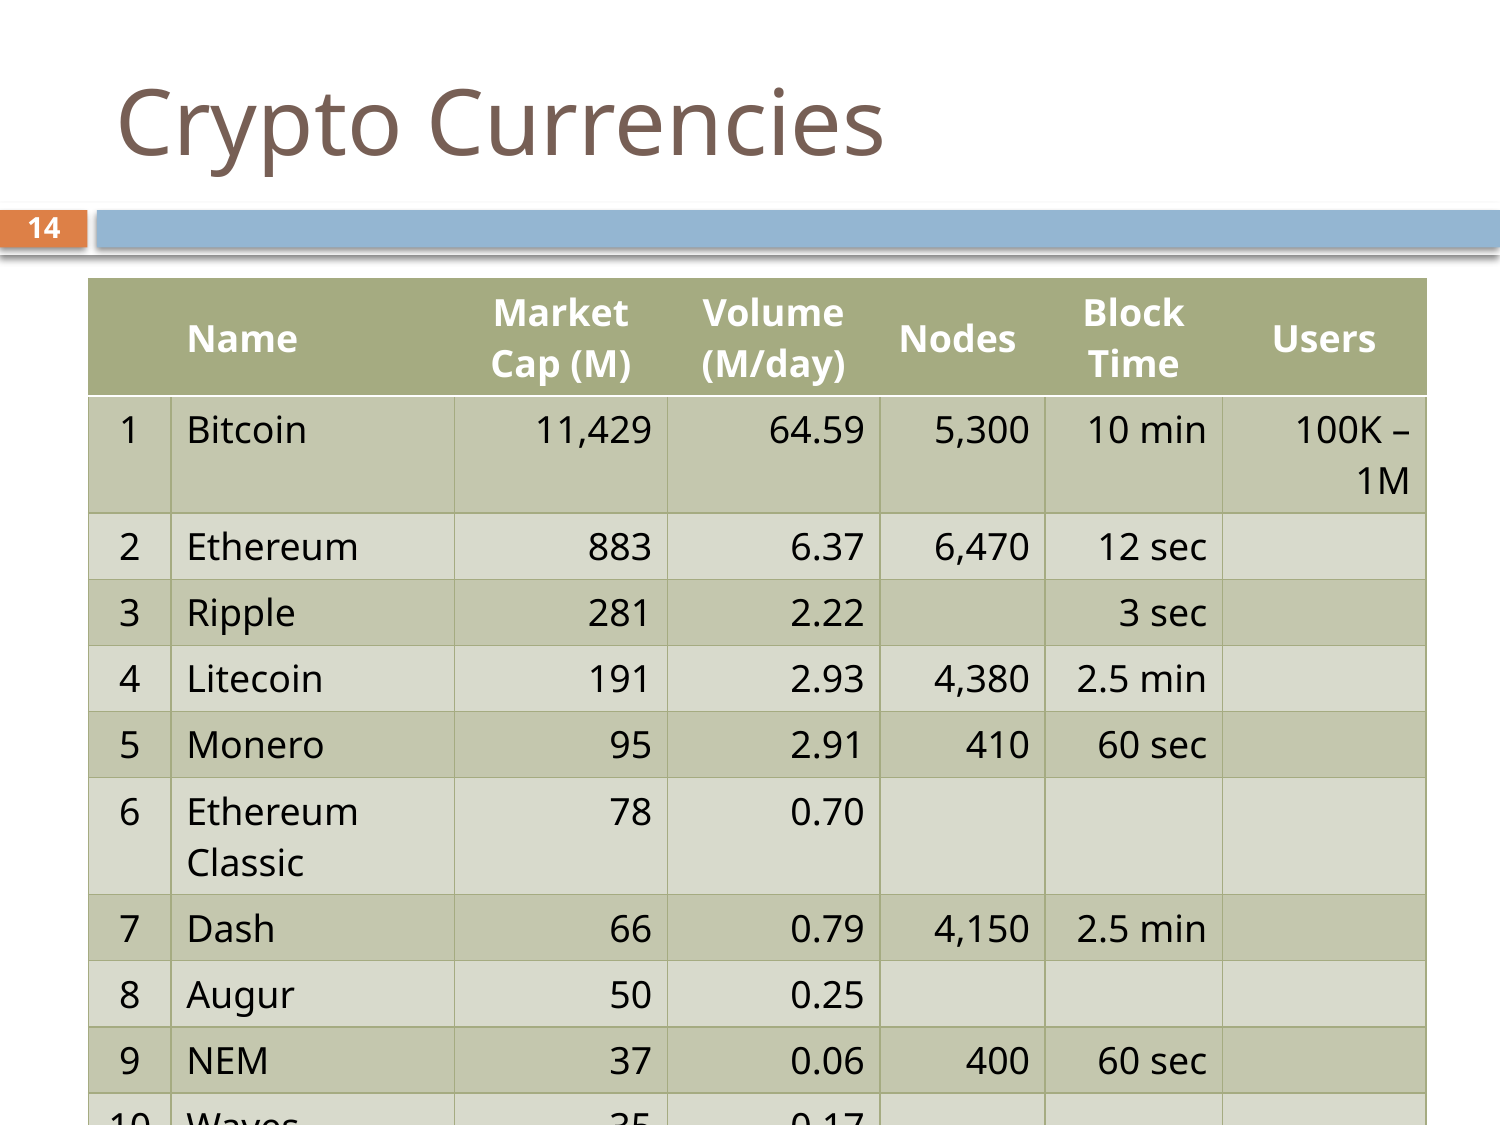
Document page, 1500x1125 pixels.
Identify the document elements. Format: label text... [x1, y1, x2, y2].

table_header Name [172, 280, 454, 395]
table_cell 410 [881, 712, 1044, 777]
table_cell Dash [172, 895, 454, 960]
table_cell [1223, 1028, 1425, 1092]
table_cell Waves [172, 1094, 454, 1125]
table_cell 60 sec [1046, 1028, 1222, 1092]
table_cell [1223, 1094, 1425, 1125]
table_cell 4,150 [881, 895, 1044, 960]
table_cell 883 [455, 514, 667, 579]
table_header Block Time [1046, 280, 1222, 395]
table_cell Ethereum Classic [172, 778, 454, 894]
table_cell 7 [89, 895, 170, 960]
table_cell 50 [455, 961, 667, 1026]
table_cell [1223, 514, 1425, 579]
title Crypto Currencies [100, 37, 1438, 200]
table_cell 2.93 [668, 646, 879, 711]
table_cell 2 [89, 514, 170, 579]
table_cell [1223, 712, 1425, 777]
table_cell [881, 778, 1044, 894]
table_cell 37 [455, 1028, 667, 1092]
table_cell 10 min [1046, 397, 1222, 512]
table_cell 95 [455, 712, 667, 777]
table_cell 0.79 [668, 895, 879, 960]
table_cell 0.70 [668, 778, 879, 894]
table_cell 1 [89, 397, 170, 512]
table_cell 3 [89, 580, 170, 645]
table_cell 2.91 [668, 712, 879, 777]
table_cell 4,380 [881, 646, 1044, 711]
table_header Users [1223, 280, 1425, 395]
table_cell 6.37 [668, 514, 879, 579]
table_cell [881, 580, 1044, 645]
table_cell 12 sec [1046, 514, 1222, 579]
table_cell 191 [455, 646, 667, 711]
table_cell 11,429 [455, 397, 667, 512]
table_cell NEM [172, 1028, 454, 1092]
table_cell 66 [455, 895, 667, 960]
table_cell 3 sec [1046, 580, 1222, 645]
table_cell Bitcoin [172, 397, 454, 512]
table_cell [1223, 646, 1425, 711]
table_cell 0.25 [668, 961, 879, 1026]
table_cell 10 [89, 1094, 170, 1125]
table_cell [1223, 580, 1425, 645]
slide_number 14 [0, 208, 88, 249]
table_header [89, 280, 170, 395]
table_cell 281 [455, 580, 667, 645]
table_cell 2.22 [668, 580, 879, 645]
table_cell 6,470 [881, 514, 1044, 579]
table_header Market Cap (M) [455, 280, 667, 395]
table_cell Litecoin [172, 646, 454, 711]
table_cell 100K – 1M [1223, 397, 1425, 512]
table_cell [1223, 895, 1425, 960]
table_cell [1223, 961, 1425, 1026]
table_cell [1046, 778, 1222, 894]
table_cell 5 [89, 712, 170, 777]
table_cell Ripple [172, 580, 454, 645]
table_cell 4 [89, 646, 170, 711]
table_cell 2.5 min [1046, 895, 1222, 960]
table_cell [1046, 1094, 1222, 1125]
table_cell [1223, 778, 1425, 894]
table_cell [881, 1094, 1044, 1125]
table_cell 60 sec [1046, 712, 1222, 777]
table_cell 78 [455, 778, 667, 894]
table_cell 5,300 [881, 397, 1044, 512]
table_cell 0.06 [668, 1028, 879, 1092]
table_cell 2.5 min [1046, 646, 1222, 711]
table_cell Ethereum [172, 514, 454, 579]
table_cell Augur [172, 961, 454, 1026]
table_cell [881, 961, 1044, 1026]
table_cell 0.17 [668, 1094, 879, 1125]
table_cell 8 [89, 961, 170, 1026]
table_cell 400 [881, 1028, 1044, 1092]
table_cell [1046, 961, 1222, 1026]
table_cell 64.59 [668, 397, 879, 512]
table_header Volume (M/day) [668, 280, 879, 395]
table_cell Monero [172, 712, 454, 777]
table_cell 9 [89, 1028, 170, 1092]
table_cell 6 [89, 778, 170, 894]
table_cell 35 [455, 1094, 667, 1125]
table_header Nodes [881, 280, 1044, 395]
